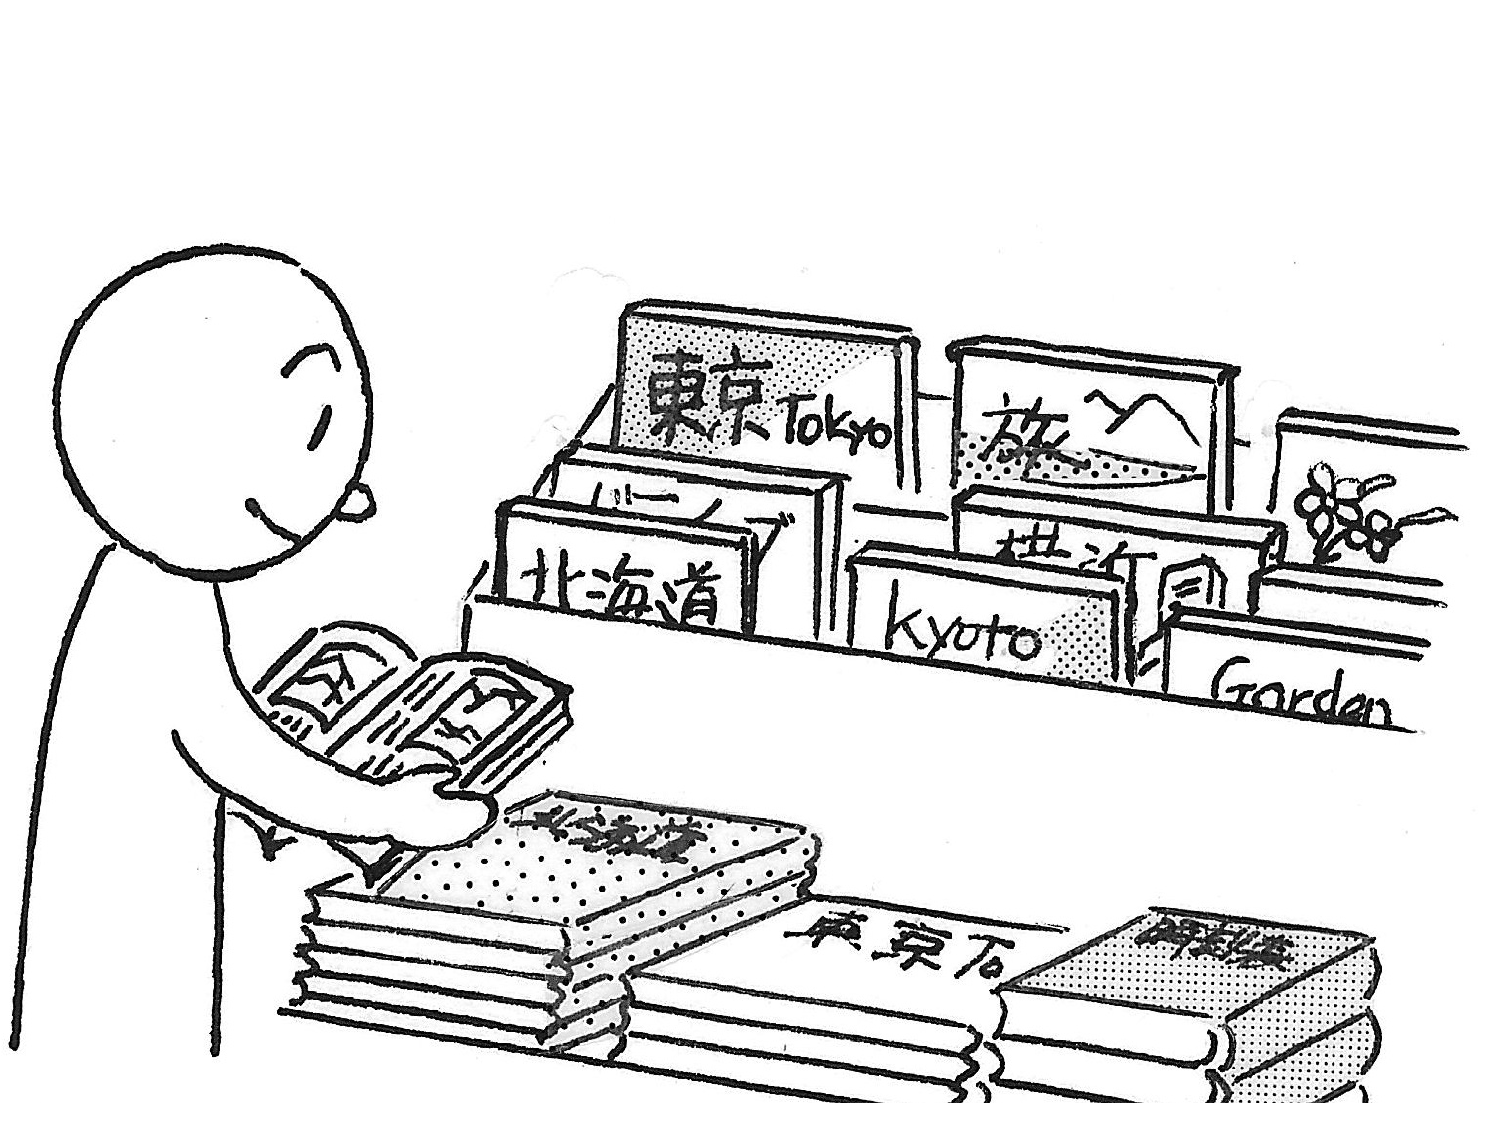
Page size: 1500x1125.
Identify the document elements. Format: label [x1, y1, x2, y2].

picture [0, 208, 1500, 1103]
